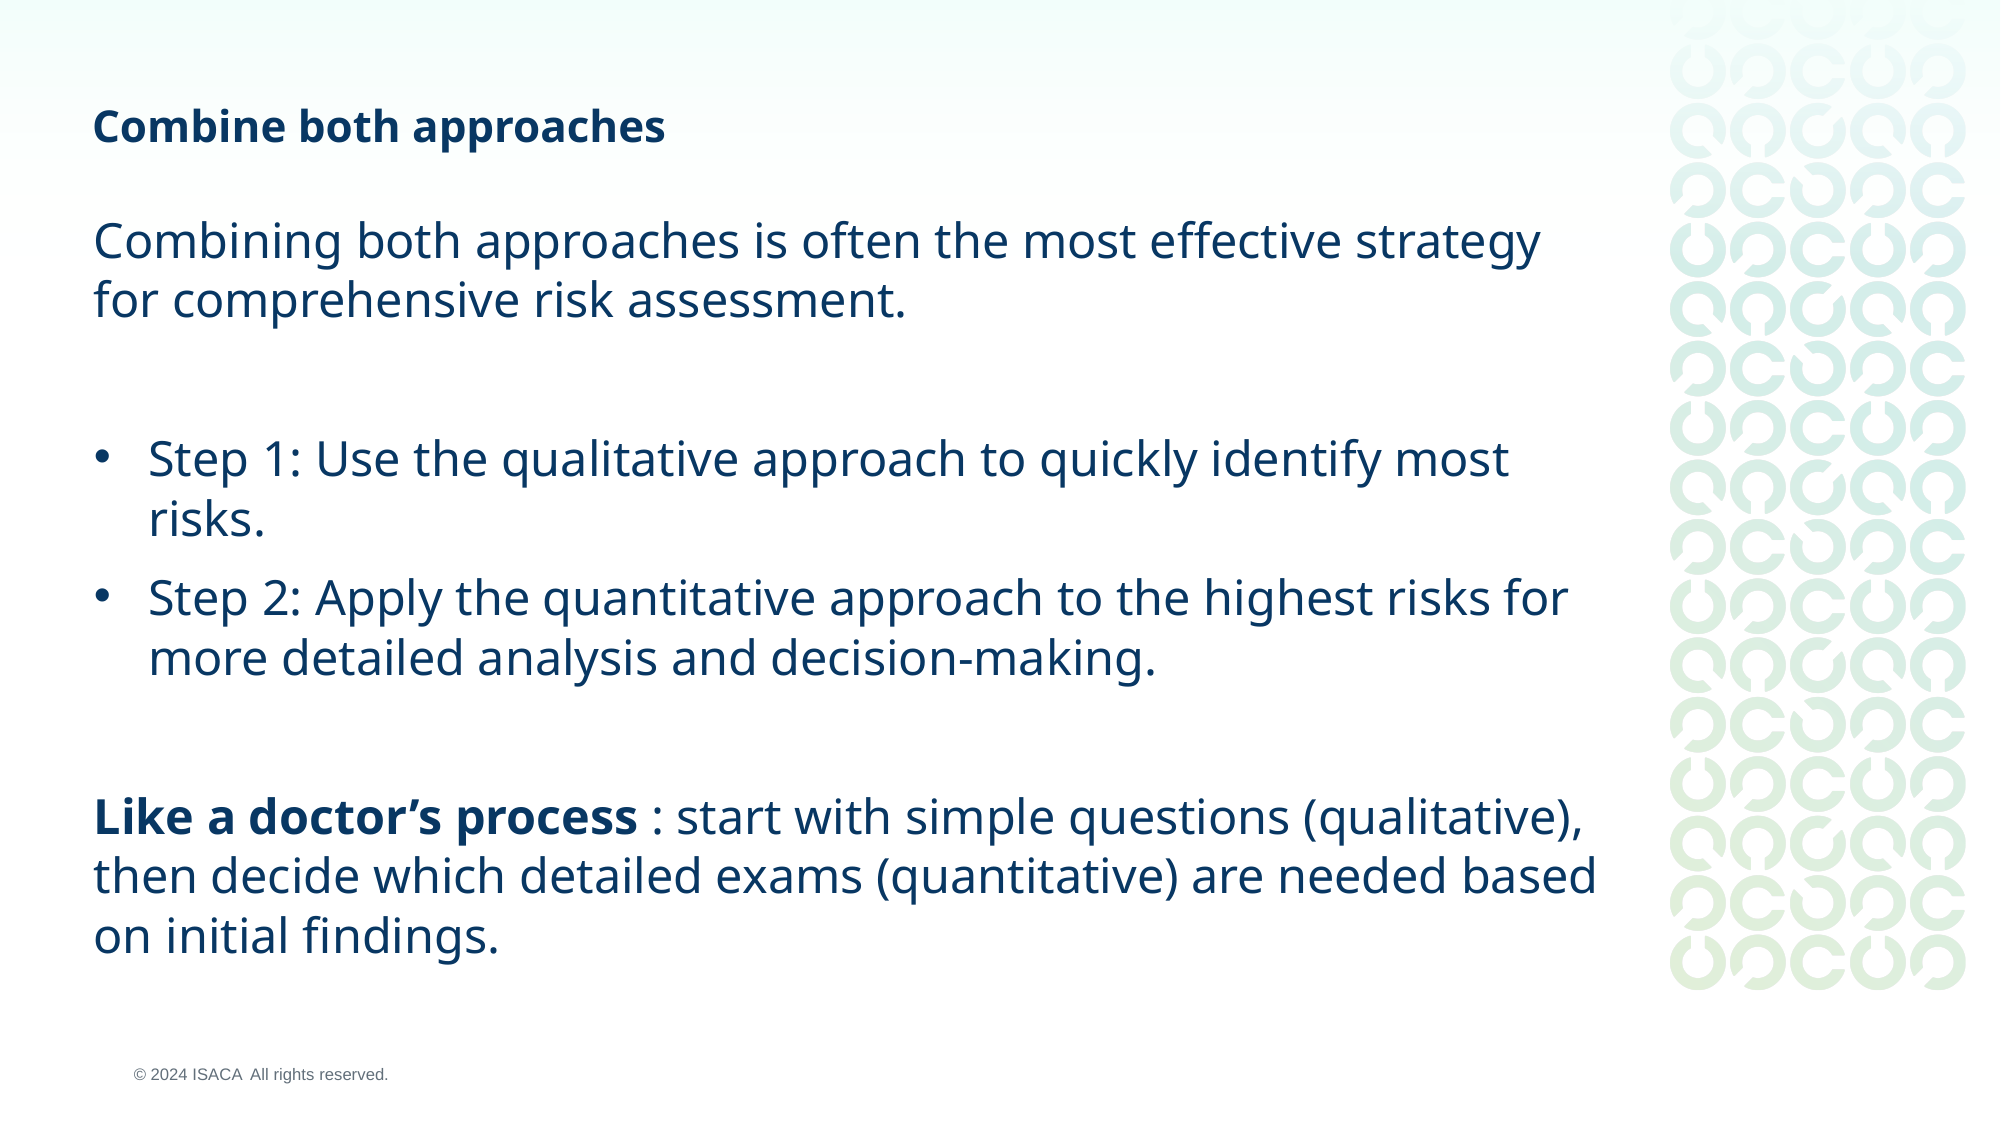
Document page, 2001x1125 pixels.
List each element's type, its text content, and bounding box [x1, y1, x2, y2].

list Combining both approaches is often the most effective strategy for comprehensive risk assessment. Step 1: Use the qualitative approach to quickly identify most risks. Step 2: Apply the quantitative approach to the highest risks for more detailed analysis and decision-making. Like a doctor’s process : start with simple questions (qualitative), then decide which detailed exams (quantitative) are needed based on initial findings. [78, 203, 1617, 978]
list Combine both approaches [77, 81, 1615, 163]
